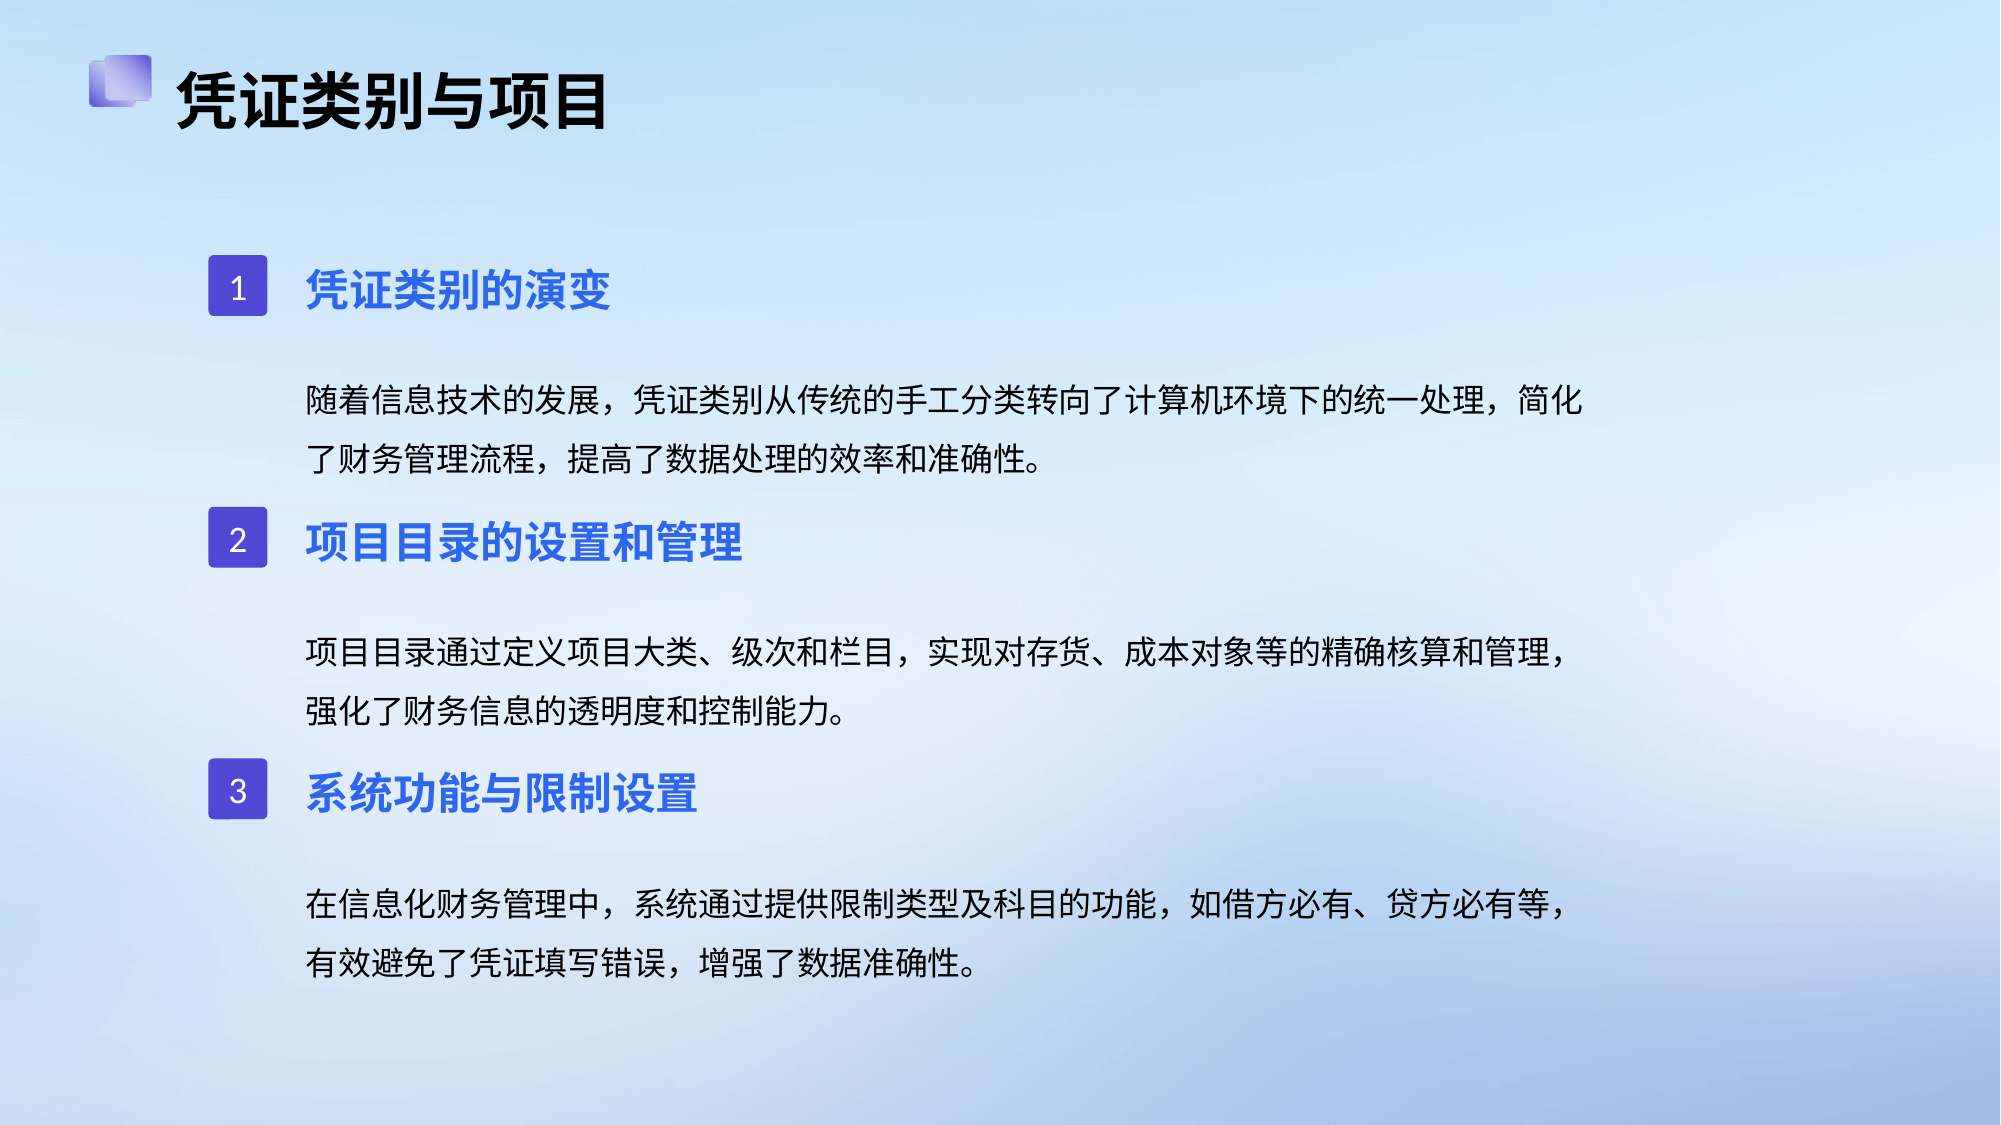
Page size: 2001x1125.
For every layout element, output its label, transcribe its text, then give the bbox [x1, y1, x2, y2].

picture [0, 0, 2001, 1125]
text_box 3 [206, 756, 270, 822]
text_box 凭证类别与项目 [159, 15, 1700, 147]
text_box 1 [206, 252, 270, 318]
text_box 2 [206, 504, 270, 570]
text_box 项目目录的设置和管理 项目目录通过定义项目大类、级次和栏目，实现对存货、成本对象等的精确核算和管理，强化了财务信息的透明度和控制能力。 [289, 505, 1608, 739]
text_box 系统功能与限制设置 在信息化财务管理中，系统通过提供限制类型及科目的功能，如借方必有、贷方必有等，有效避免了凭证填写错误，增强了数据准确性。 [289, 757, 1608, 991]
text_box 凭证类别的演变 随着信息技术的发展，凭证类别从传统的手工分类转向了计算机环境下的统一处理，简化了财务管理流程，提高了数据处理的效率和准确性。 [289, 253, 1608, 488]
